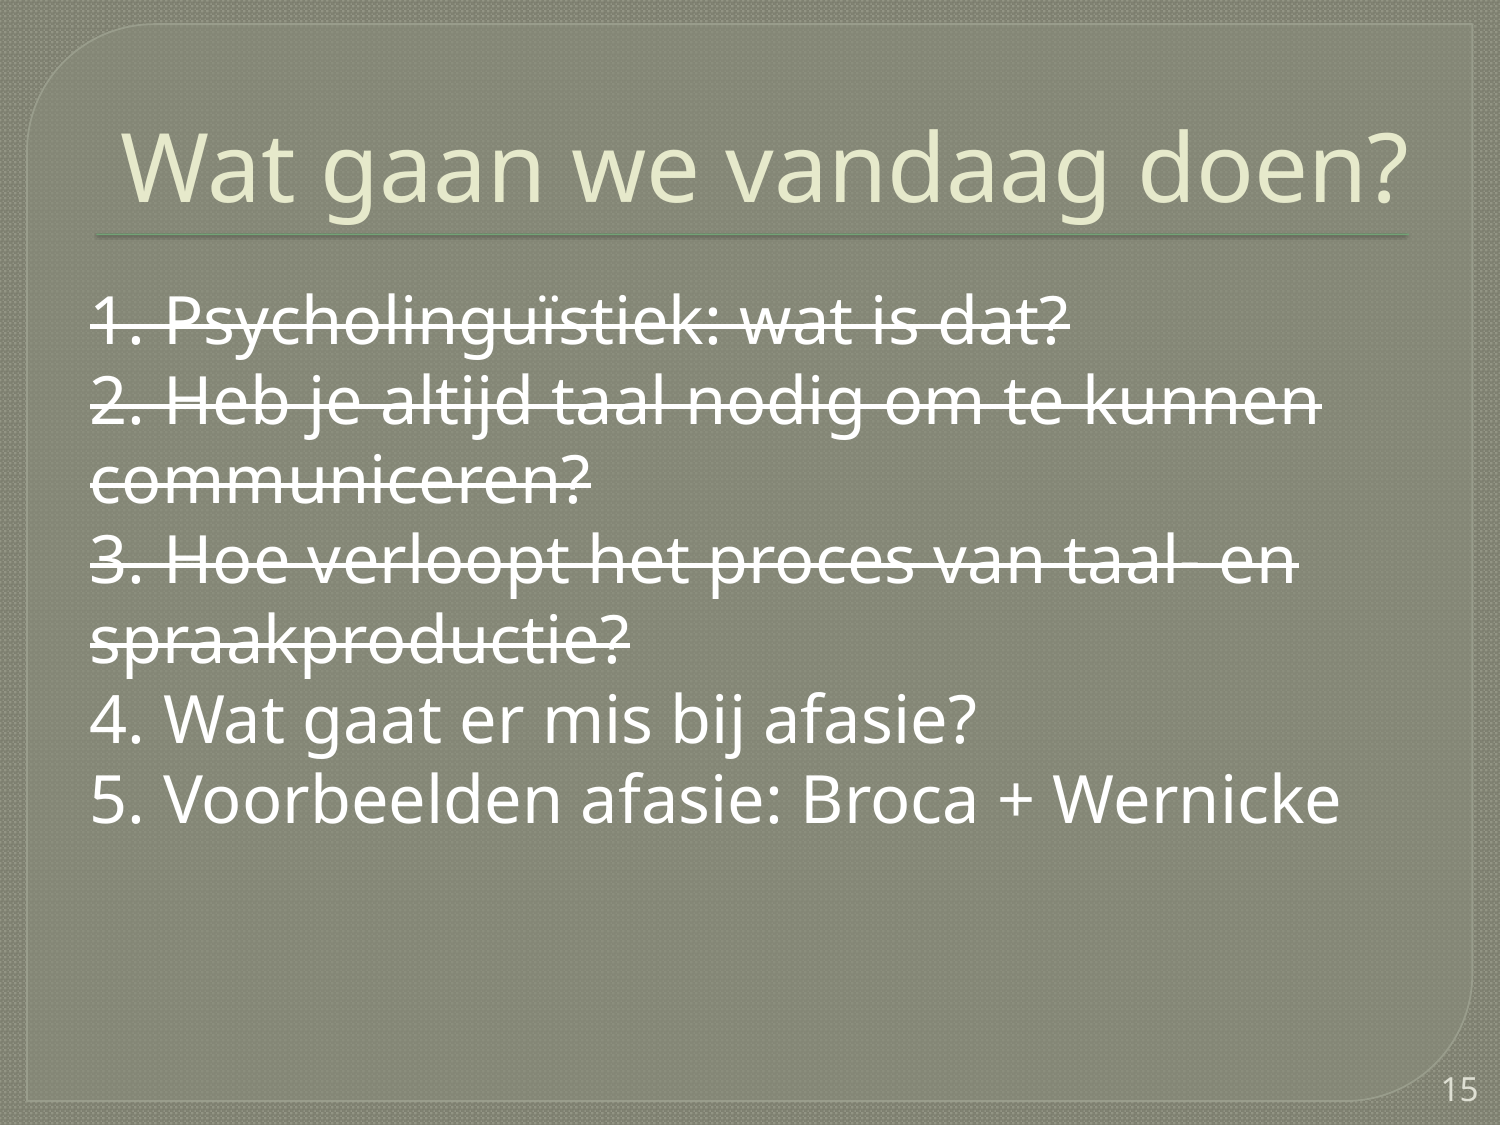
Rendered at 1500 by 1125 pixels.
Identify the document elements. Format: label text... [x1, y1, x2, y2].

slide_number 15 [1417, 1068, 1494, 1114]
title Wat gaan we vandaag doen? [75, 41, 1425, 230]
list 1. Psycholinguïstiek: wat is dat? 2. Heb je altijd taal nodig om te kunnen communiceren? 3. Hoe verloopt het proces van taal- en spraakproductie? 4. Wat gaat er mis bij afasie? 5. Voorbeelden afasie: Broca + Wernicke [75, 270, 1425, 1013]
